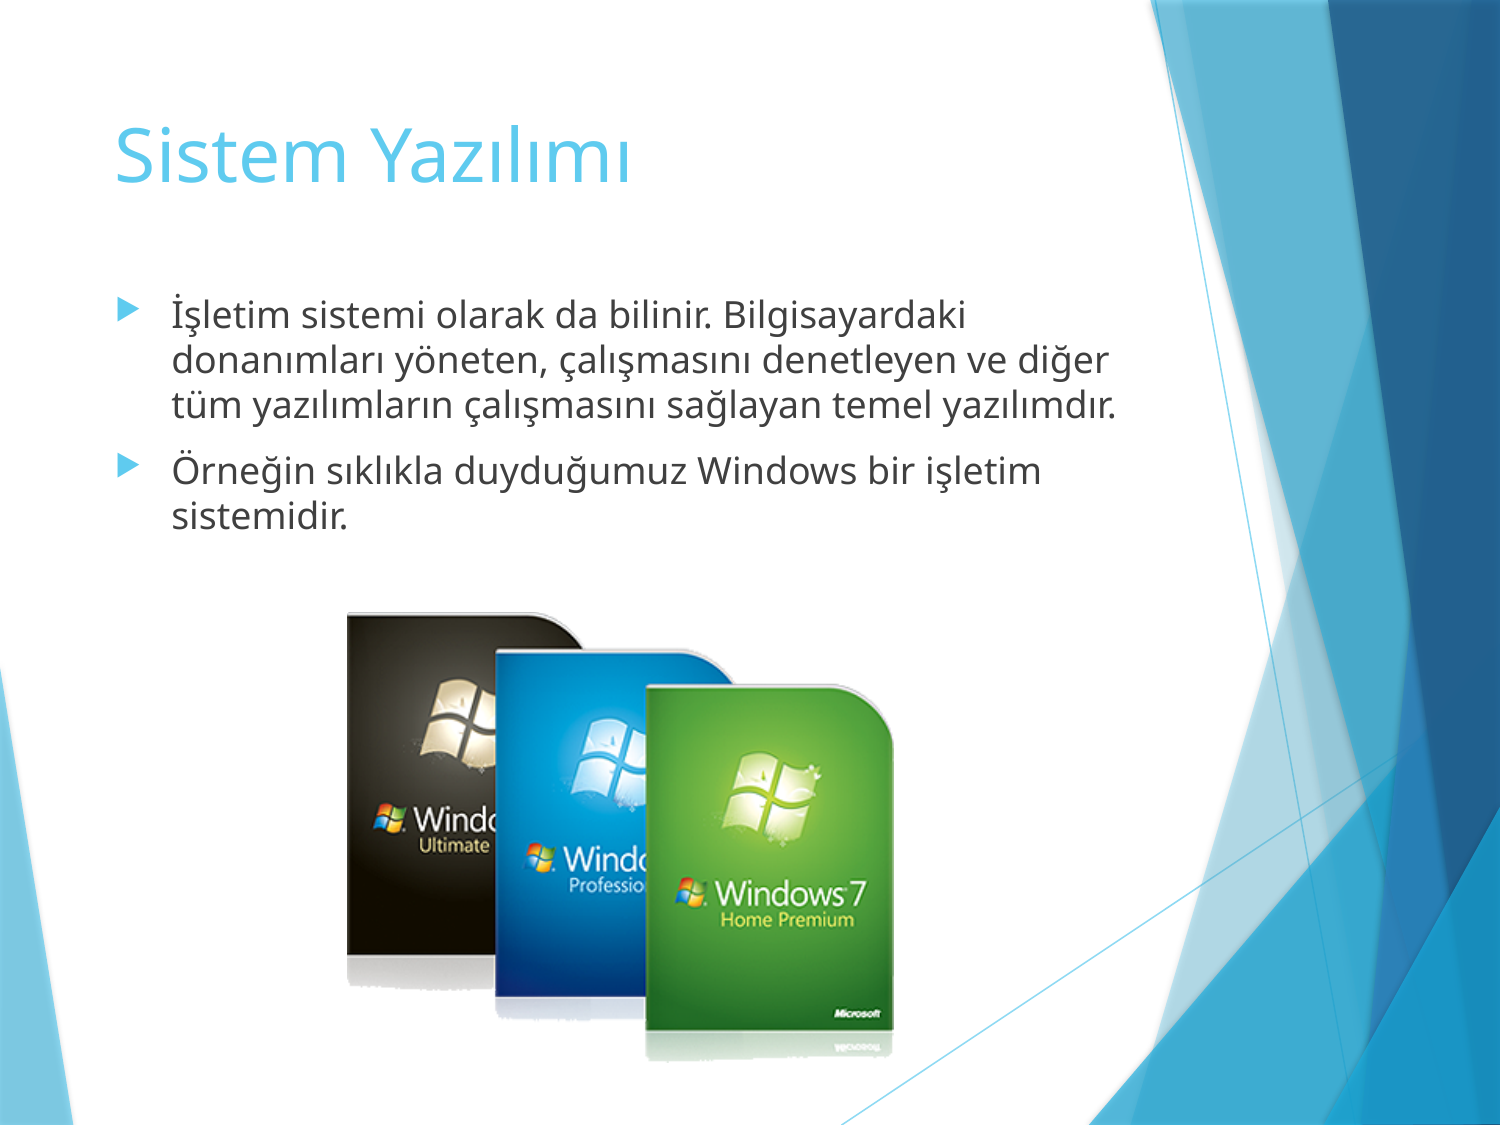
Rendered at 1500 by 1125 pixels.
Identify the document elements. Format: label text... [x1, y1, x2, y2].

title Sistem Yazılımı [99, 99, 1142, 283]
list İşletim sistemi olarak da bilinir. Bilgisayardaki donanımları yöneten, çalışmasını denetleyen ve diğer tüm yazılımların çalışmasını sağlayan temel yazılımdır. Örneğin sıklıkla duyduğumuz Windows bir işletim sistemidir. [99, 283, 1142, 992]
picture [346, 611, 895, 1063]
